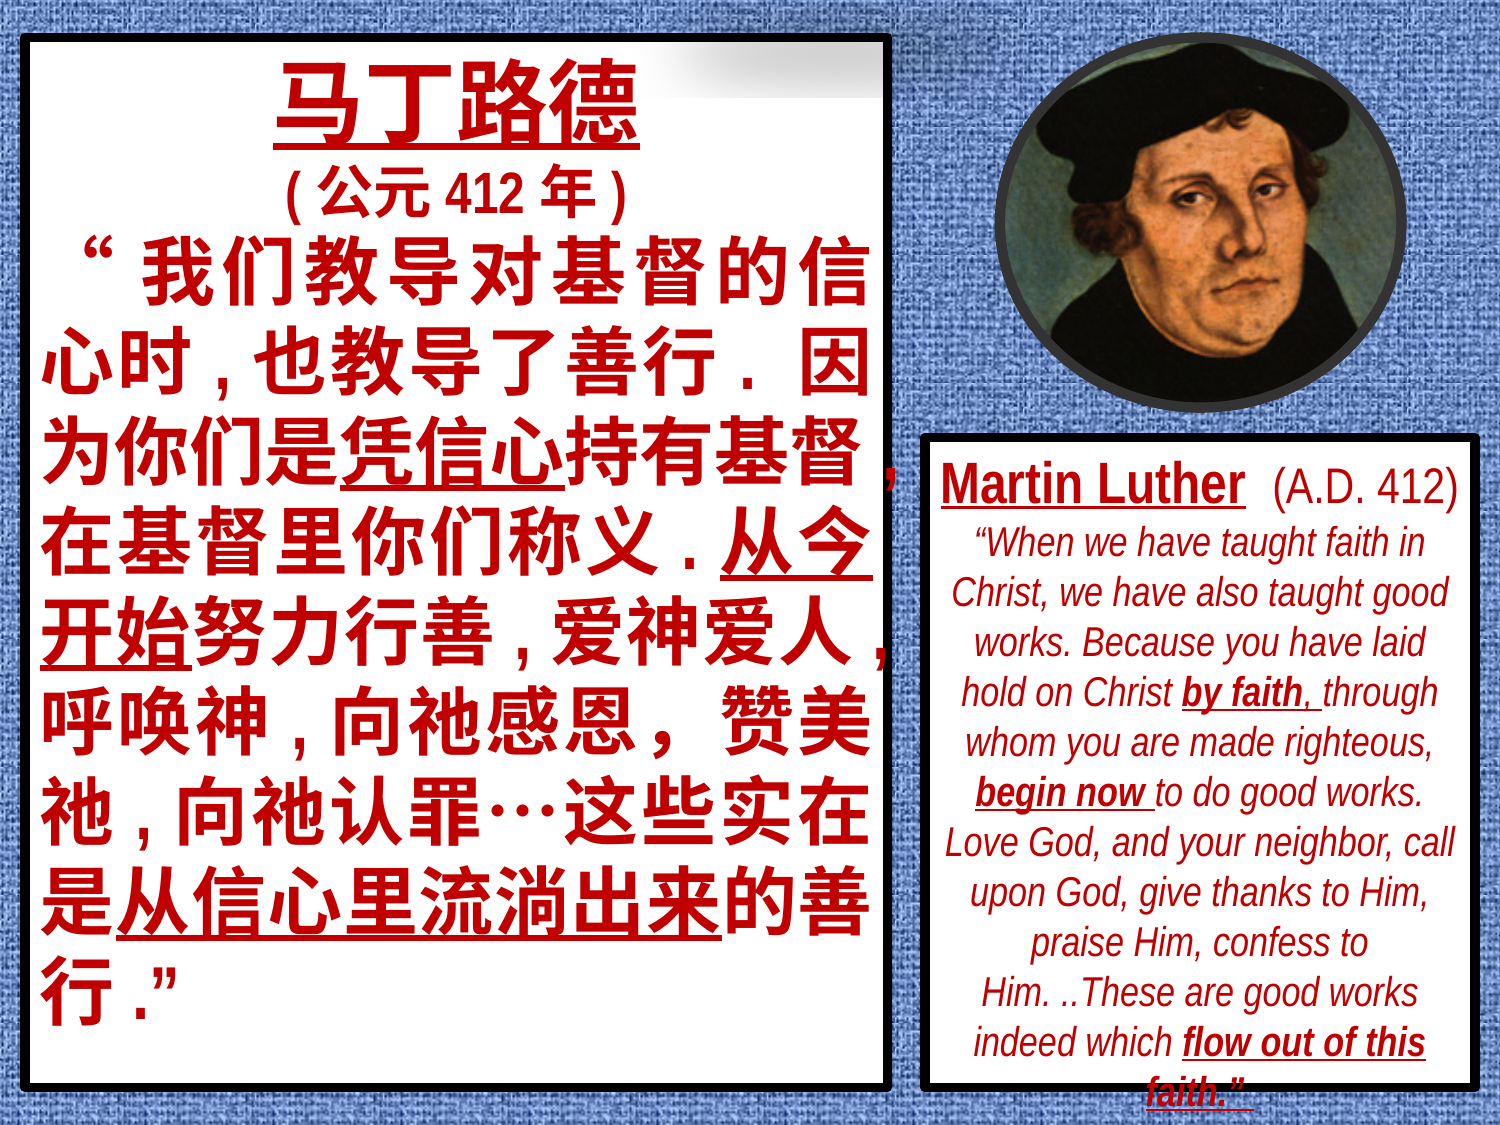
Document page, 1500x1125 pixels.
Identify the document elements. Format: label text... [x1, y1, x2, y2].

picture [0, 0, 1500, 1125]
text_box 马丁路德 (公元412年) “我们教导对基督的信心时,也教导了善行. 因为你们是凭信心持有基督,在基督里你们称义.从今开始努力行善,爱神爱人,呼唤神,向祂感恩，赞美祂,向祂认罪…这些实在是从信心里流淌出来的善行.” [23, 35, 890, 1089]
text_box Martin Luther (A.D. 412) “When we have taught faith in Christ, we have also taught good works. Because you have laid hold on Christ by faith, through whom you are made righteous, begin now to do good works. Love God, and your neighbor, call upon God, give thanks to Him, praise Him, confess to Him. ..These are good works indeed which flow out of this faith.” [923, 435, 1477, 1090]
